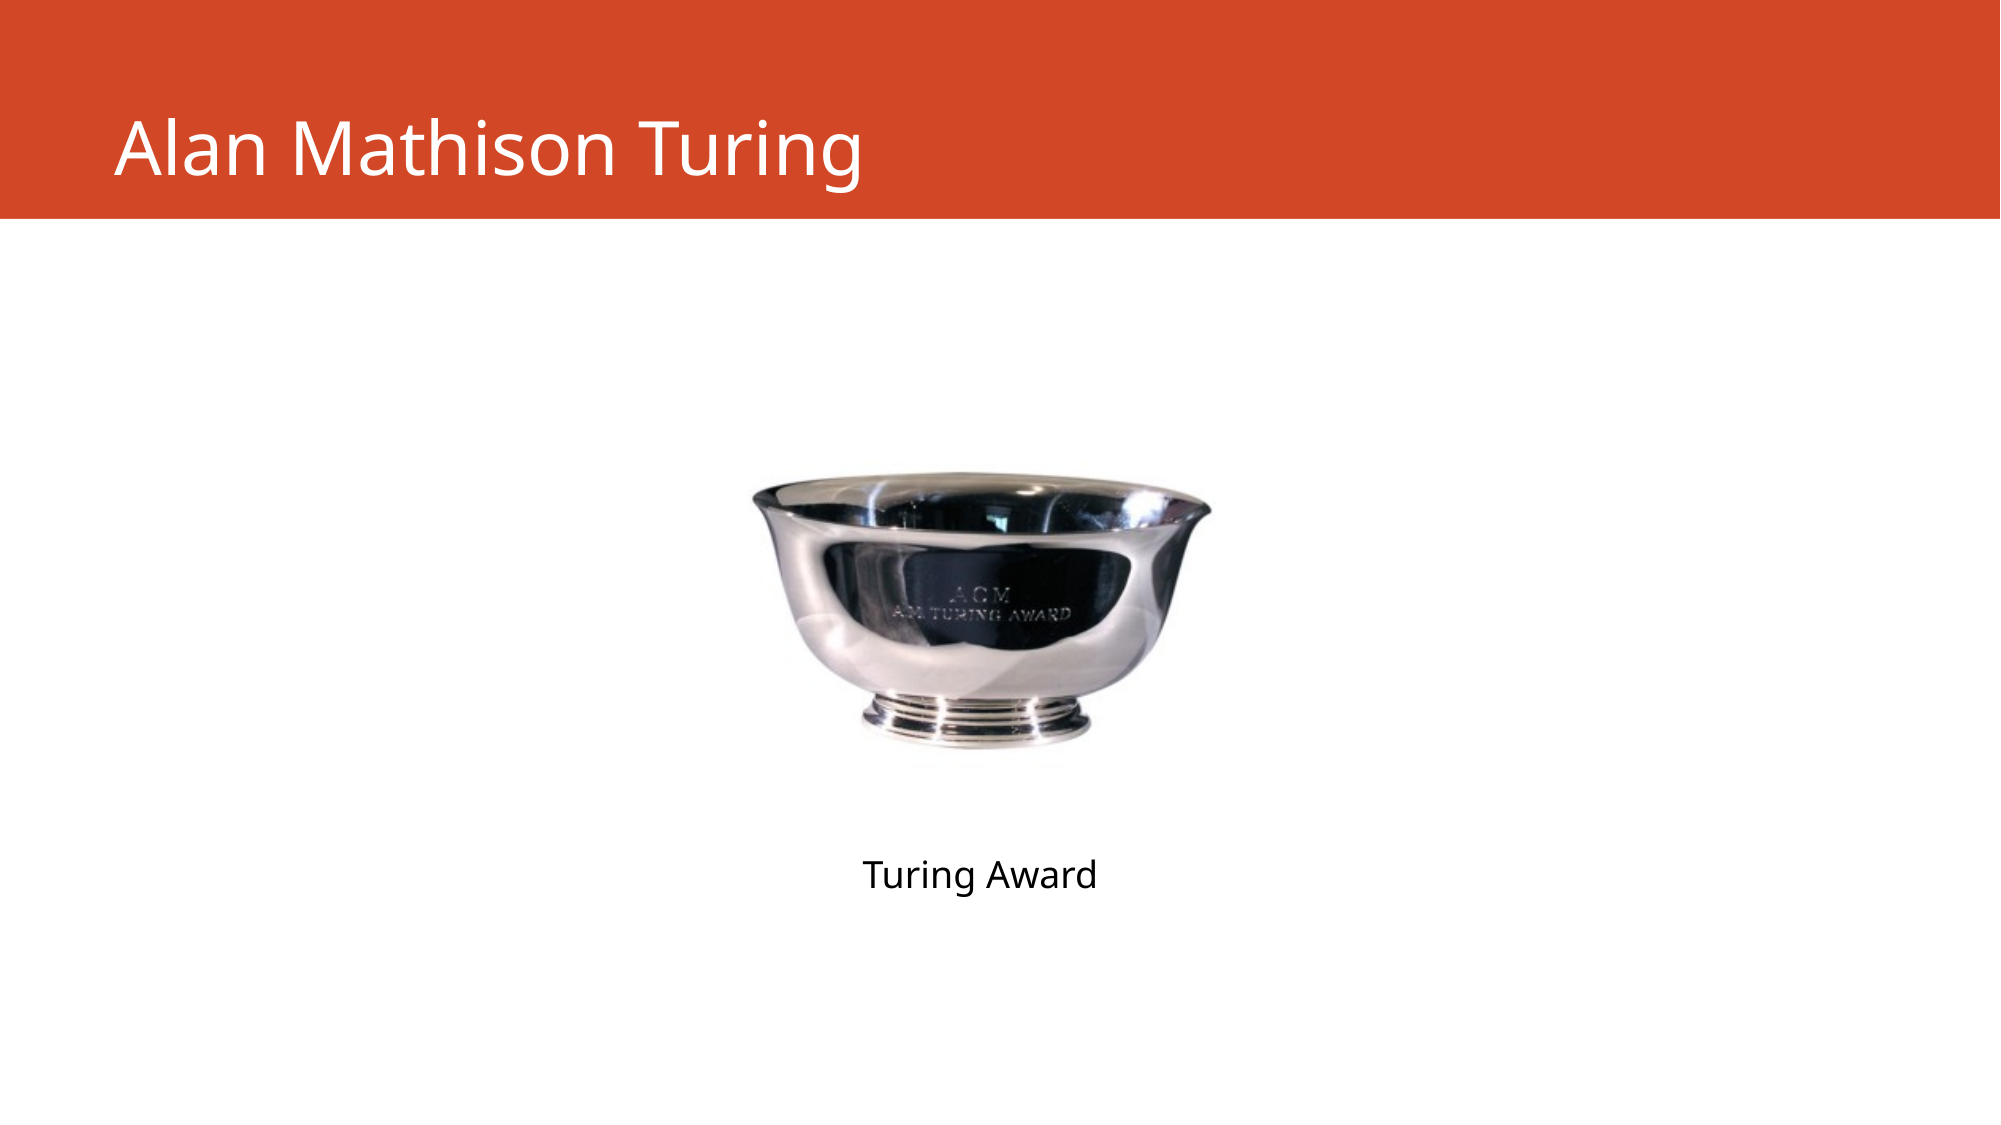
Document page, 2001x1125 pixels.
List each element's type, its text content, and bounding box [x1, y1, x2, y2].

title Alan Mathison Turing [99, 0, 1863, 199]
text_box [735, 336, 1226, 905]
